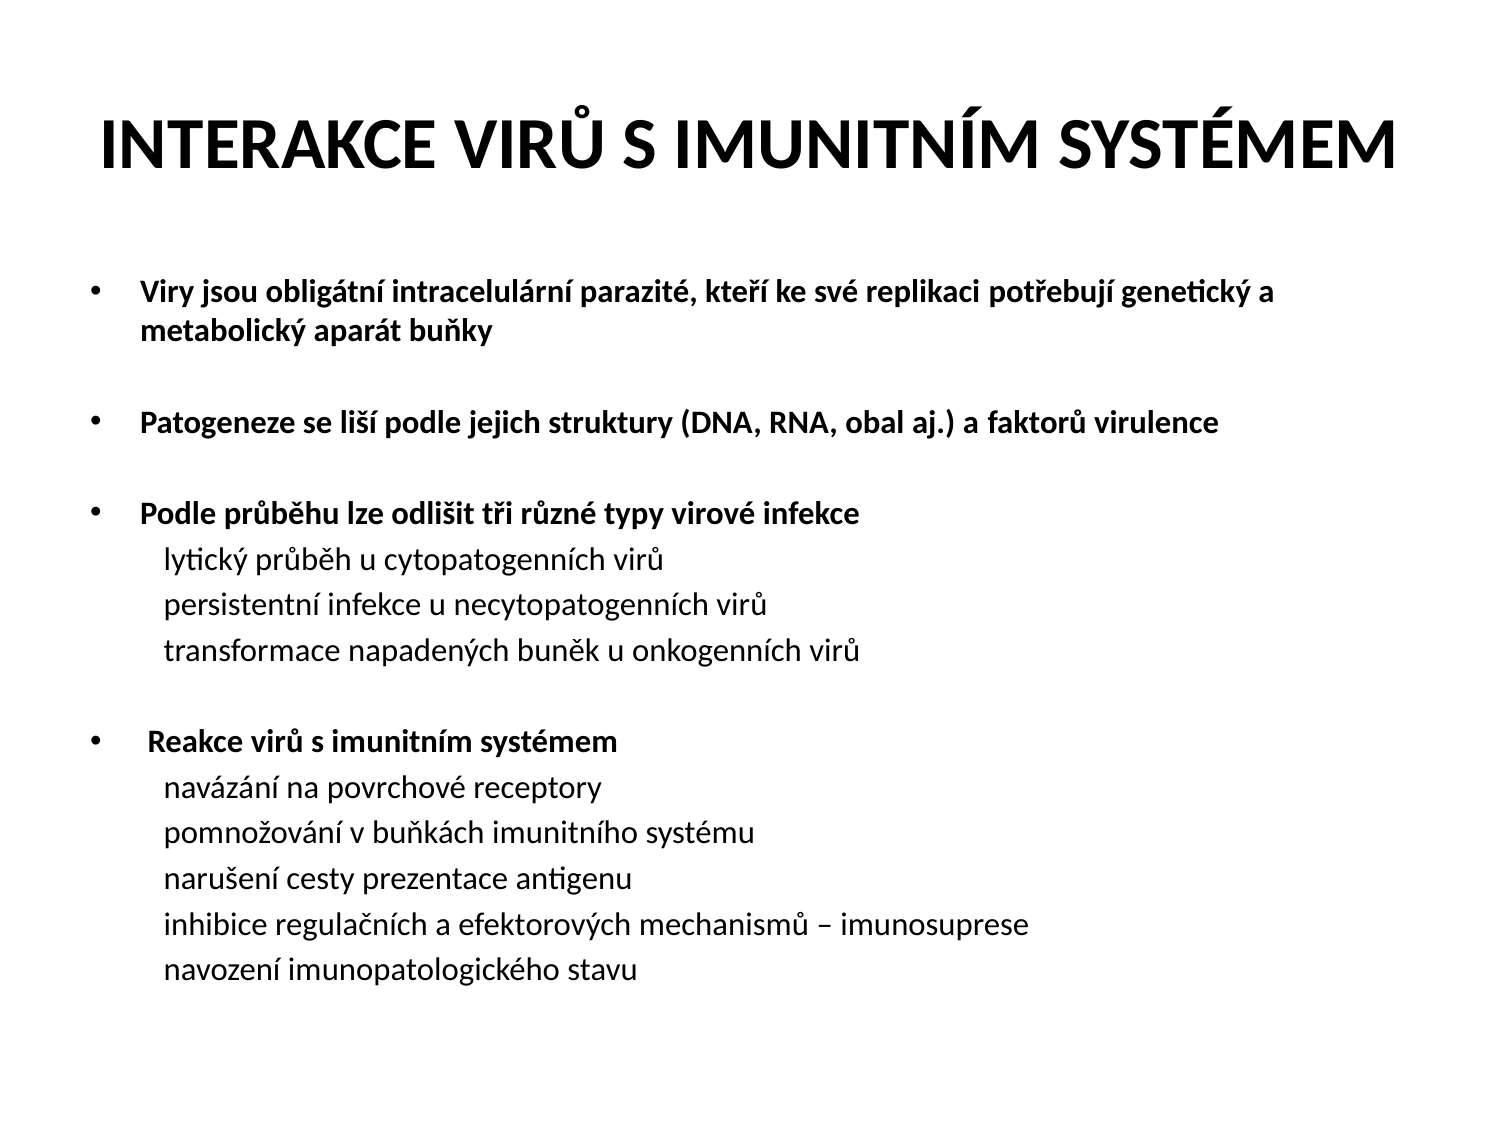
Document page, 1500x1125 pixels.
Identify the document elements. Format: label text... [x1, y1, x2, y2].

title INTERAKCE VIRŮ S IMUNITNÍM SYSTÉMEM [75, 45, 1425, 233]
list Viry jsou obligátní intracelulární parazité, kteří ke své replikaci potřebují genetický a metabolický aparát buňky Patogeneze se liší podle jejich struktury (DNA, RNA, obal aj.) a faktorů virulence Podle průběhu lze odlišit tři různé typy virové infekce lytický průběh u cytopatogenních virů persistentní infekce u necytopatogenních virů transformace napadených buněk u onkogenních virů Reakce virů s imunitním systémem navázání na povrchové receptory pomnožování v buňkách imunitního systému narušení cesty prezentace antigenu inhibice regulačních a efektorových mechanismů – imunosuprese navození imunopatologického stavu [75, 262, 1425, 1005]
